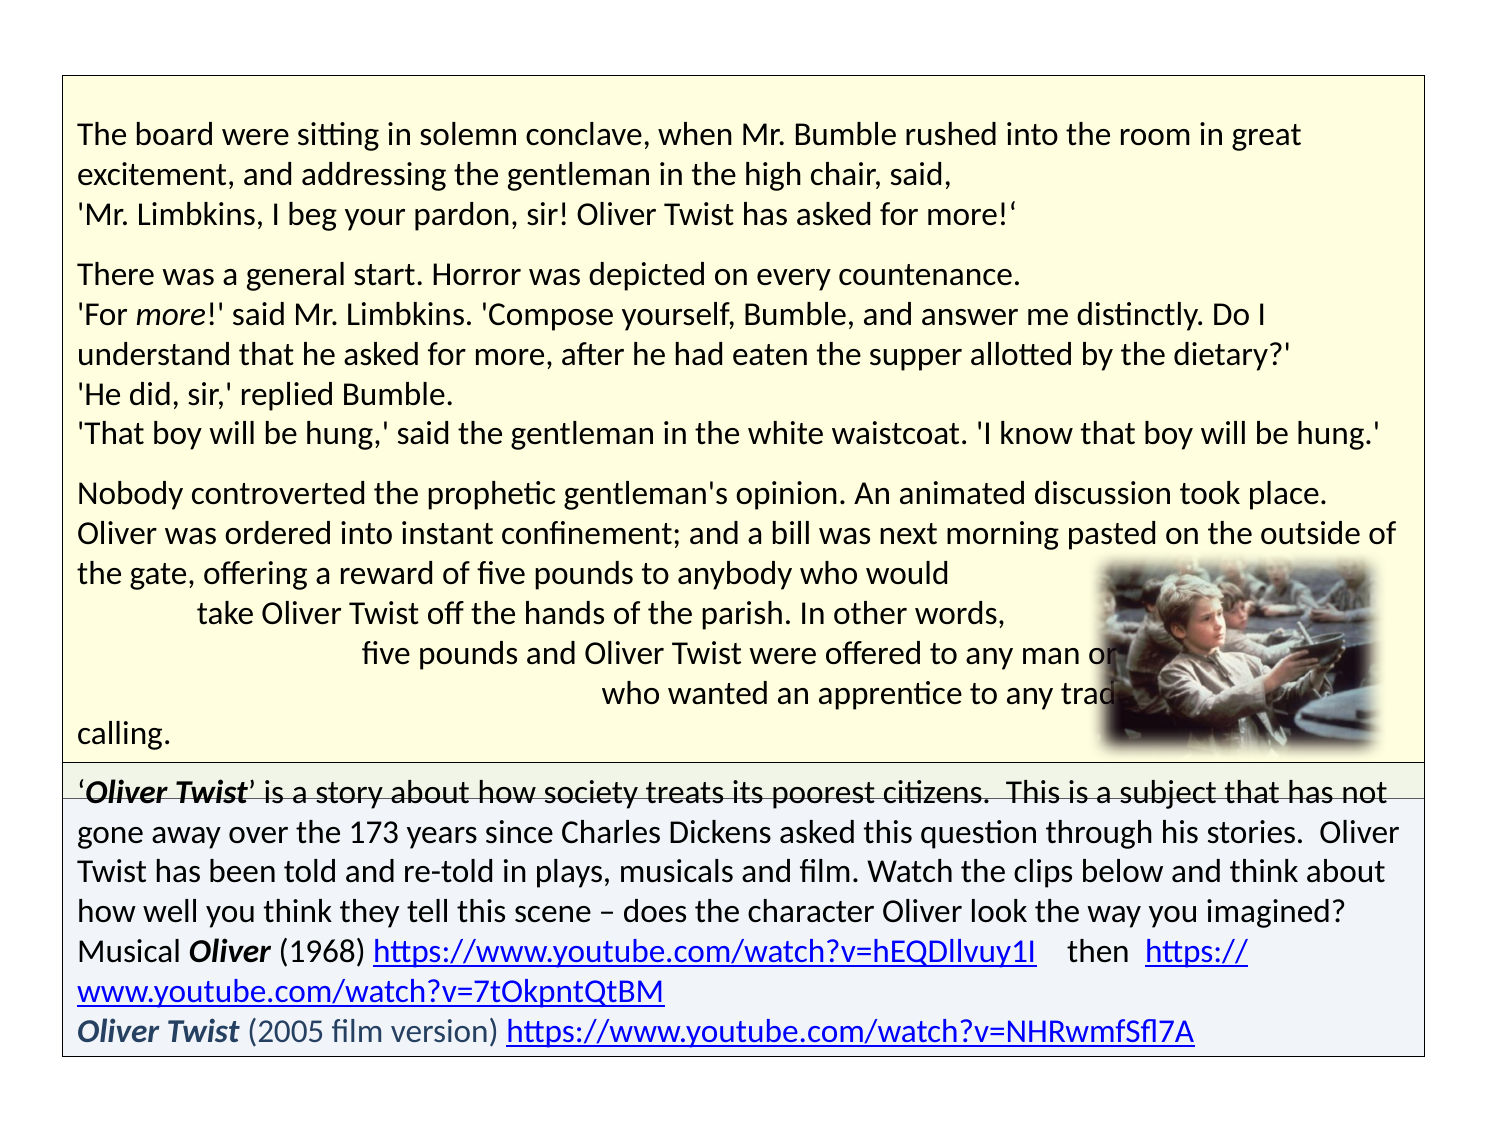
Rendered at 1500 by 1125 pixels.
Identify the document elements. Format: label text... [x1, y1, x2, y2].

text_box ‘Oliver Twist’ is a story about how society treats its poorest citizens. This is a subject that has not gone away over the 173 years since Charles Dickens asked this question through his stories. Oliver Twist has been told and re-told in plays, musicals and film. Watch the clips below and think about how well you think they tell this scene – does the character Oliver look the way you imagined? Musical Oliver (1968) https://www.youtube.com/watch?v=hEQDllvuy1I then https://www.youtube.com/watch?v=7tOkpntQtBM Oliver Twist (2005 film version) https://www.youtube.com/watch?v=NHRwmfSfl7A [62, 762, 1425, 1057]
picture [1087, 549, 1388, 762]
text_box The board were sitting in solemn conclave, when Mr. Bumble rushed into the room in great excitement, and addressing the gentleman in the high chair, said, 'Mr. Limbkins, I beg your pardon, sir! Oliver Twist has asked for more!‘ There was a general start. Horror was depicted on every countenance. 'For more!' said Mr. Limbkins. 'Compose yourself, Bumble, and answer me distinctly. Do I understand that he asked for more, after he had eaten the supper allotted by the dietary?' 'He did, sir,' replied Bumble. 'That boy will be hung,' said the gentleman in the white waistcoat. 'I know that boy will be hung.' Nobody controverted the prophetic gentleman's opinion. An animated discussion took place. Oliver was ordered into instant confinement; and a bill was next morning pasted on the outside of the gate, offering a reward of five pounds to anybody who would take Oliver Twist off the hands of the parish. In other words, five pounds and Oliver Twist were offered to any man or woman who wanted an apprentice to any trade, business, or calling. [62, 75, 1425, 762]
